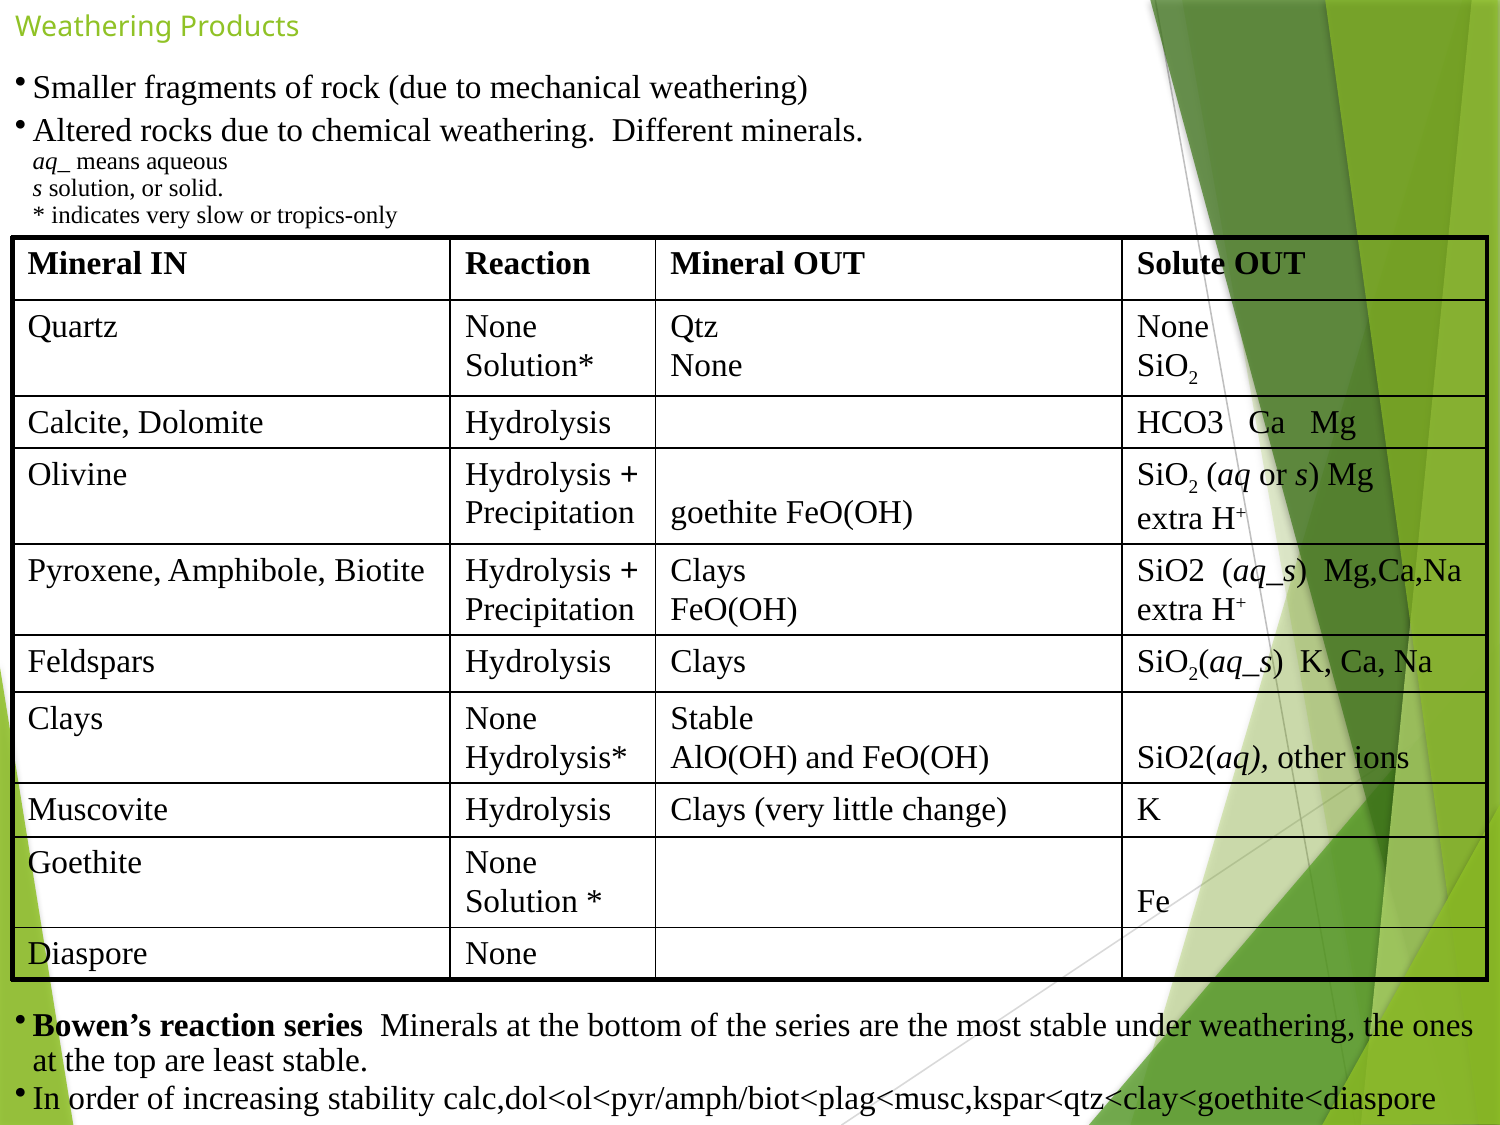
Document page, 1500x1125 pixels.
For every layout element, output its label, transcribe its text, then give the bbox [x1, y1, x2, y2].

table_cell Hydrolysis [451, 397, 655, 447]
table_cell HCO3 Ca Mg [1123, 397, 1485, 447]
table_cell Fe [1123, 838, 1485, 927]
table_cell Pyroxene, Amphibole, Biotite [15, 545, 449, 634]
table_cell None Solution * [451, 838, 655, 927]
text_box Bowen’s reaction series Minerals at the bottom of the series are the most stable under weathering, the ones at the top are least stable. In order of increasing stability calc,dol<ol<pyr/amph/biot<plag<musc,kspar<qtz<clay<goethite<diaspore [0, 999, 1500, 1125]
table_cell Clays [15, 693, 449, 782]
table_cell None [451, 928, 655, 977]
table_cell [656, 928, 1121, 977]
table_cell Feldspars [15, 636, 449, 691]
table_cell [1123, 928, 1485, 977]
table_cell Stable AlO(OH) and FeO(OH) [656, 693, 1121, 782]
table_cell Muscovite [15, 784, 449, 836]
table_cell [656, 838, 1121, 927]
table_cell Qtz None [656, 301, 1121, 395]
table_cell Olivine [15, 449, 449, 543]
table_cell Clays [656, 636, 1121, 691]
table_cell K [1123, 784, 1485, 836]
table_cell Hydrolysis + Precipitation [451, 449, 655, 543]
table_cell Goethite [15, 838, 449, 927]
table_header Solute OUT [1123, 240, 1485, 299]
text_box Smaller fragments of rock (due to mechanical weathering) Altered rocks due to chemical weathering. Different minerals. aq_ means aqueous s solution, or solid. * indicates very slow or tropics-only [0, 62, 1463, 213]
title Weathering Products [0, 0, 1300, 50]
table_header Reaction [451, 240, 655, 299]
table_header Mineral OUT [656, 240, 1121, 299]
table_cell [656, 397, 1121, 447]
table_header Mineral IN [15, 240, 449, 299]
table_cell SiO2(aq_s) K, Ca, Na [1123, 636, 1485, 691]
table_cell None Hydrolysis* [451, 693, 655, 782]
table_cell SiO2 (aq or s) Mg extra H+ [1123, 449, 1485, 543]
table_cell Diaspore [15, 928, 449, 977]
table_cell SiO2(aq), other ions [1123, 693, 1485, 782]
table_cell None SiO2 [1123, 301, 1485, 395]
table_cell Hydrolysis [451, 784, 655, 836]
table_cell Clays (very little change) [656, 784, 1121, 836]
table_cell goethite FeO(OH) [656, 449, 1121, 543]
table_cell Clays FeO(OH) [656, 545, 1121, 634]
table_cell None Solution* [451, 301, 655, 395]
table_cell Hydrolysis [451, 636, 655, 691]
table_cell Calcite, Dolomite [15, 397, 449, 447]
table_cell Hydrolysis + Precipitation [451, 545, 655, 634]
table_cell SiO2 (aq_s) Mg,Ca,Na extra H+ [1123, 545, 1485, 634]
table_cell Quartz [15, 301, 449, 395]
